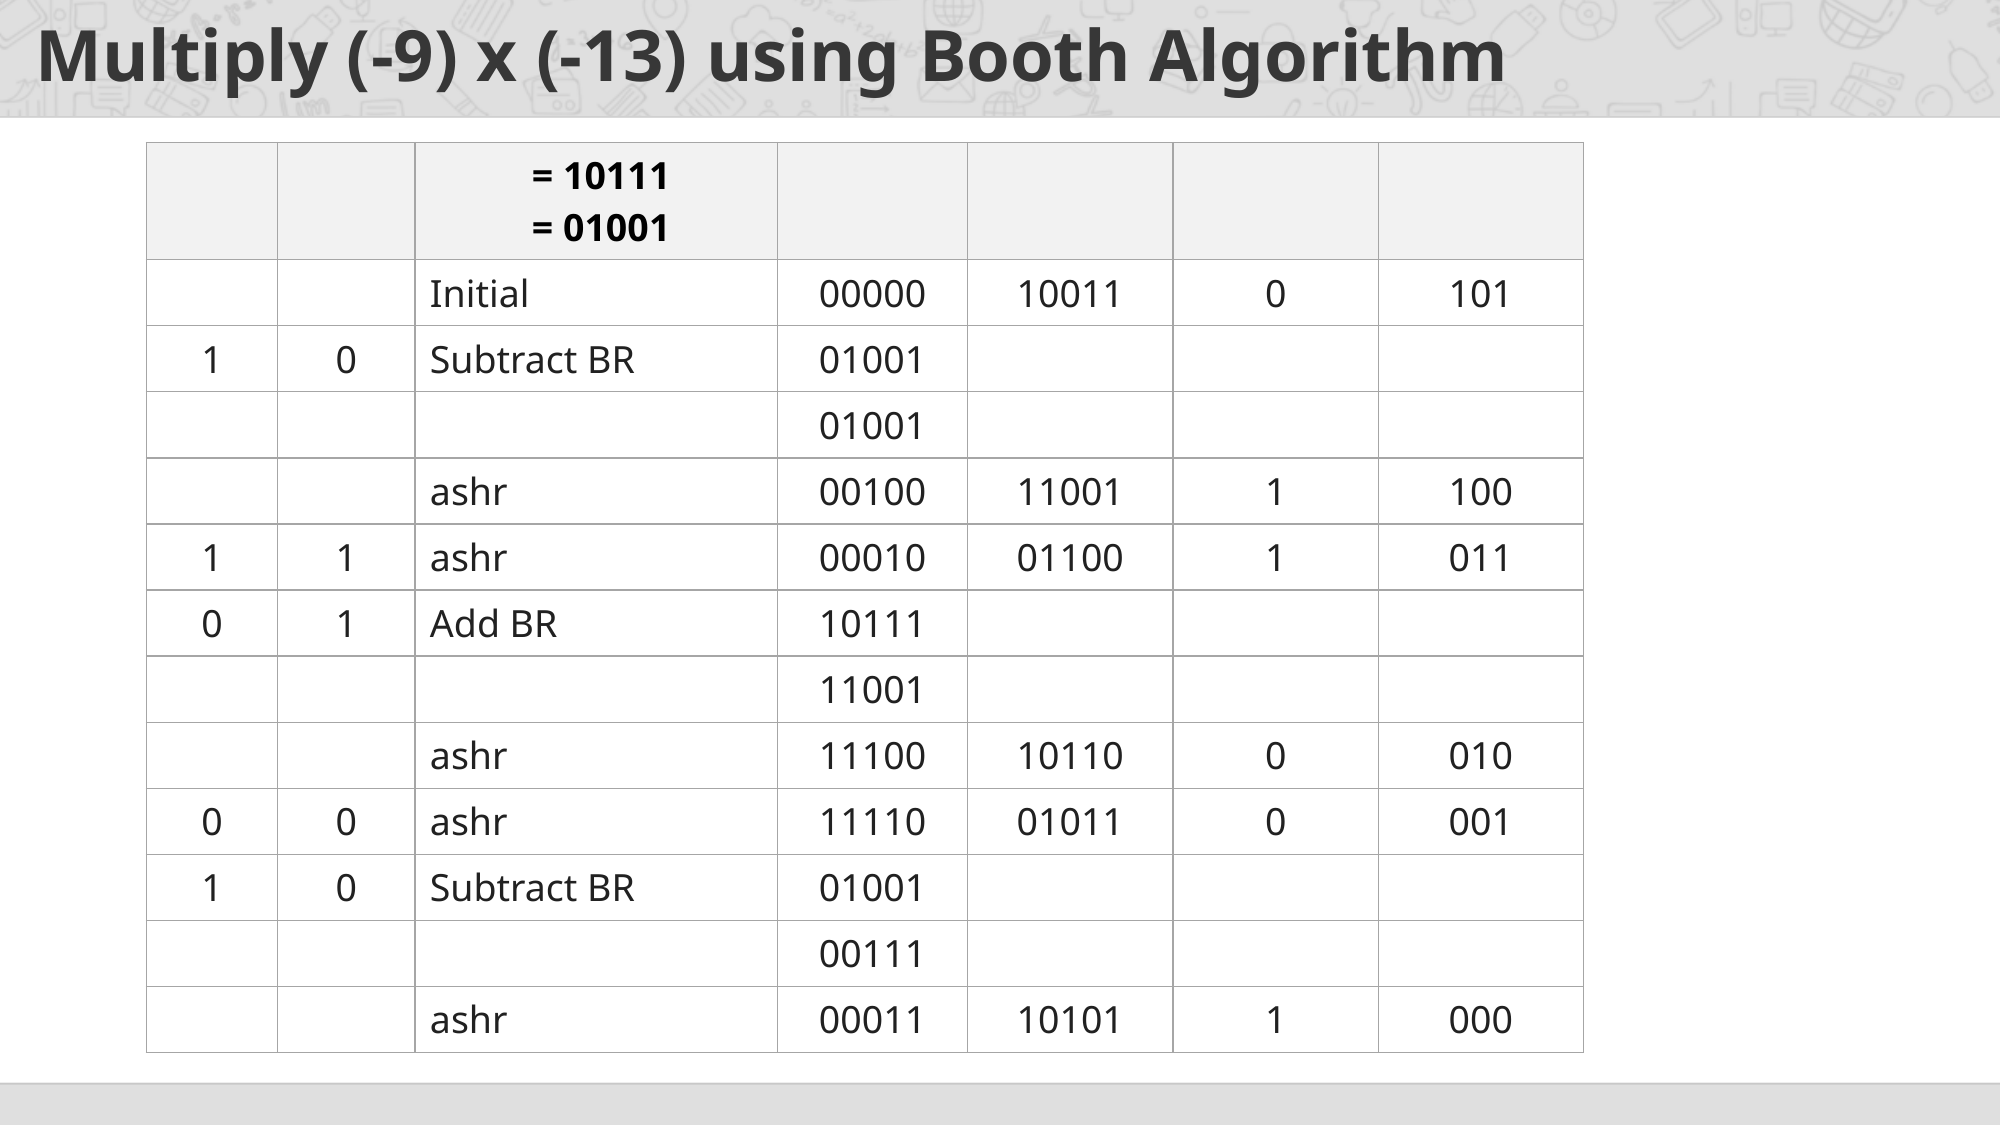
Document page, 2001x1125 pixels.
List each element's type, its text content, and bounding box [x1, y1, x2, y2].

title Multiply (-9) x (-13) using Booth Algorithm [0, 0, 2000, 117]
